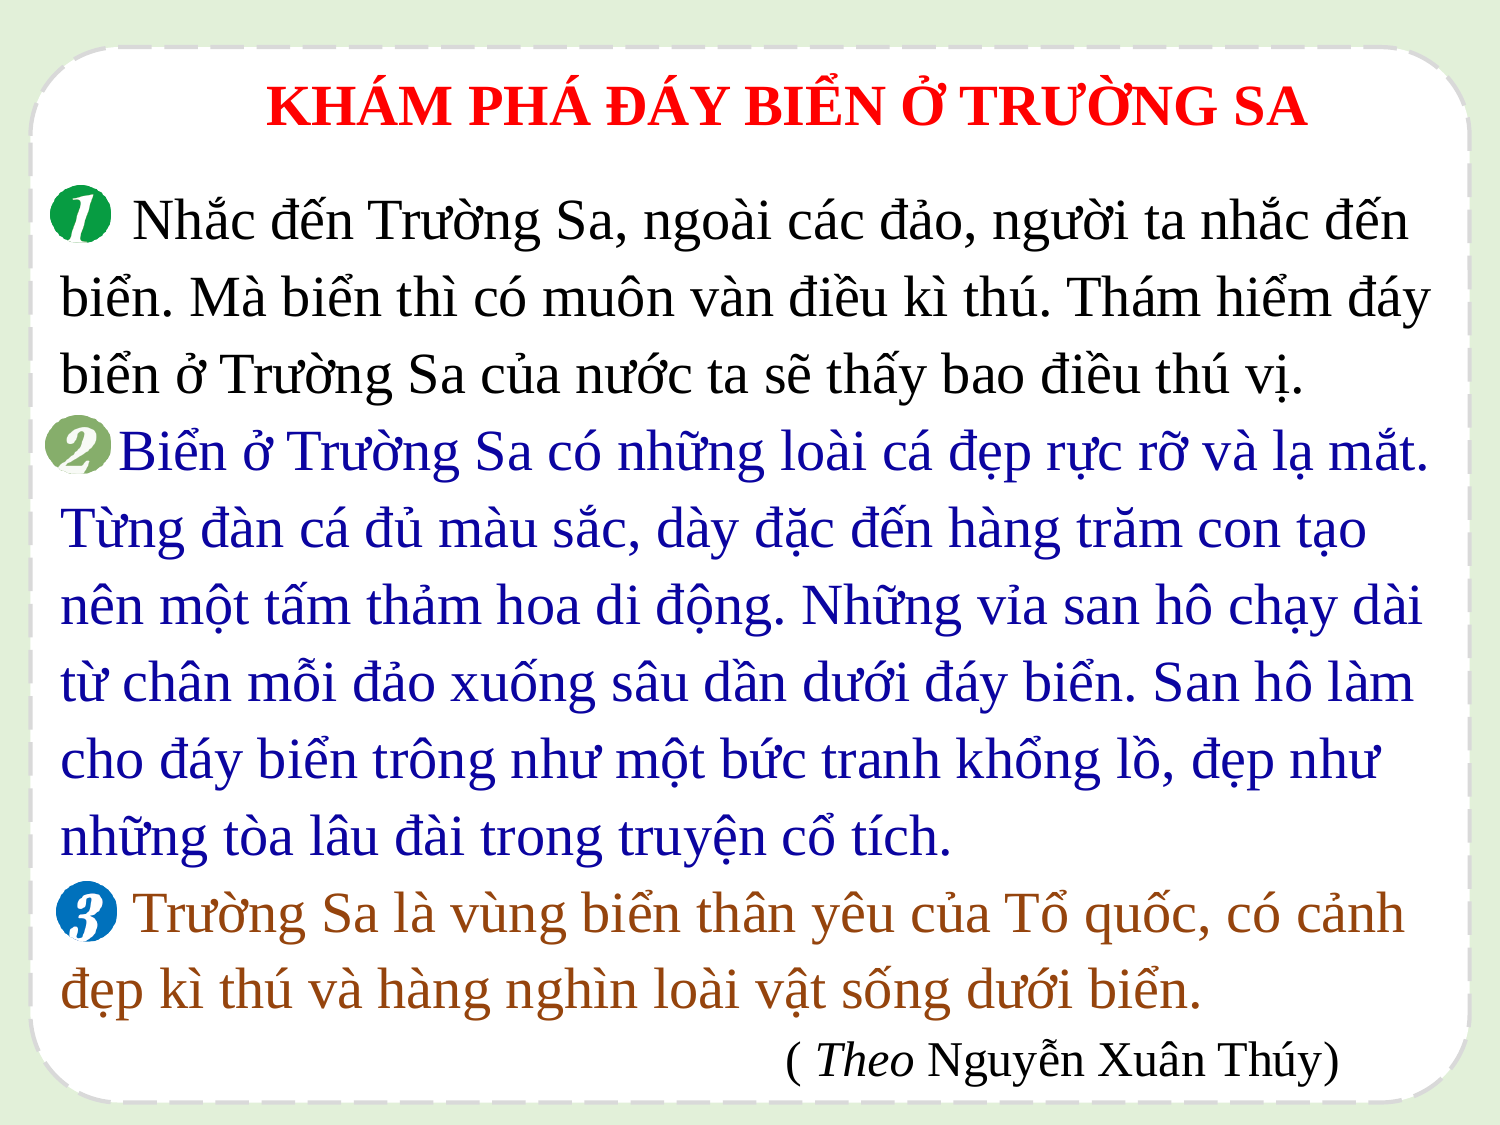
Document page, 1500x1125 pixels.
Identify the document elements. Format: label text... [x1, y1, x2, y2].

picture [56, 881, 117, 942]
picture [50, 185, 111, 243]
text_box Nhắc đến Trường Sa, ngoài các đảo, người ta nhắc đến biển. Mà biển thì có muôn vàn điều kì thú. Thám hiểm đáy biển ở Trường Sa của nước ta sẽ thấy bao điều thú vị. Biển ở Trường Sa có những loài cá đẹp rực rỡ và lạ mắt. Từng đàn cá đủ màu sắc, dày đặc đến hàng trăm con tạo nên một tấm thảm hoa di động. Những vỉa san hô chạy dài từ chân mỗi đảo xuống sâu dần dưới đáy biển. San hô làm cho đáy biển trông như một bức tranh khổng lồ, đẹp như những tòa lâu đài trong truyện cổ tích. Trường Sa là vùng biển thân yêu của Tổ quốc, có cảnh đẹp kì thú và hàng nghìn loài vật sống dưới biển. ( Theo Nguyễn Xuân Thúy) [45, 166, 1455, 1094]
text_box KHÁM PHÁ ĐÁY BIỂN Ở TRƯỜNG SA [251, 59, 1355, 145]
picture [45, 415, 111, 474]
